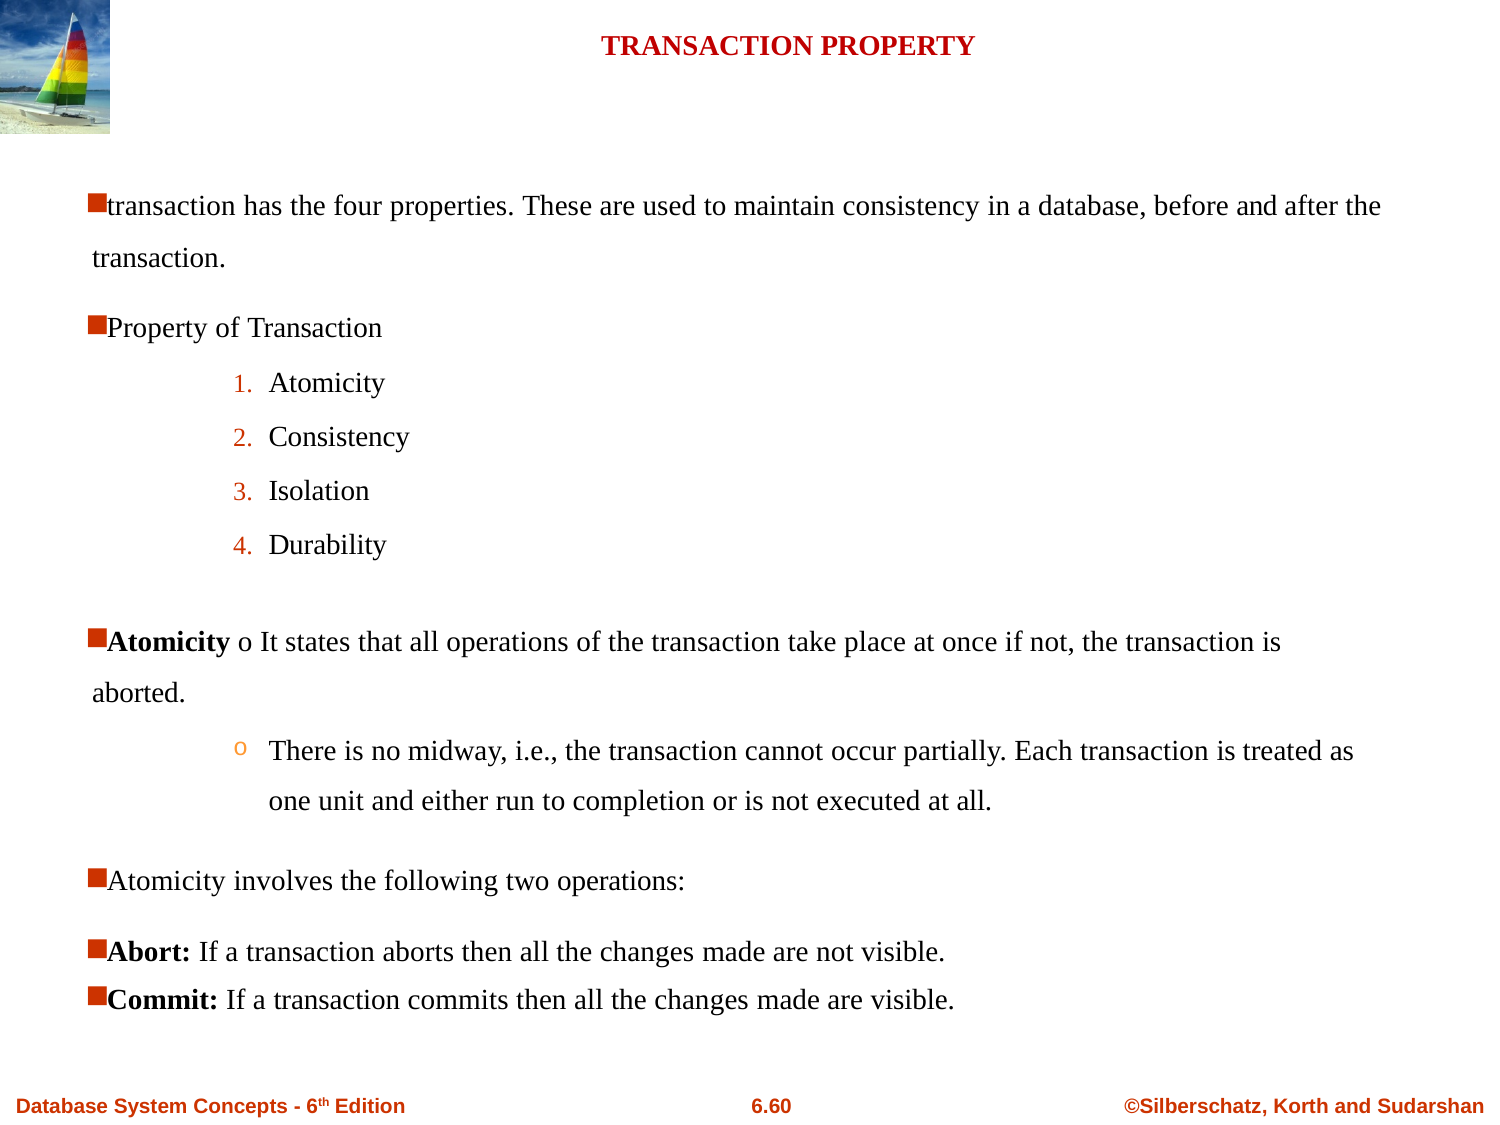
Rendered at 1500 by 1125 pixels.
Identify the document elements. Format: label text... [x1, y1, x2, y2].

title TRANSACTION PROPERTY [125, 18, 1452, 120]
list transaction has the four properties. These are used to maintain consistency in a database, before and after the transaction. Property of Transaction Atomicity Consistency Isolation Durability Atomicity o It states that all operations of the transaction take place at once if not, the transaction is aborted. There is no midway, i.e., the transaction cannot occur partially. Each transaction is treated as one unit and either run to completion or is not executed at all. Atomicity involves the following two operations: Abort: If a transaction aborts then all the changes made are not visible. Commit: If a transaction commits then all the changes made are visible. [74, 162, 1426, 1088]
picture [0, 0, 110, 134]
